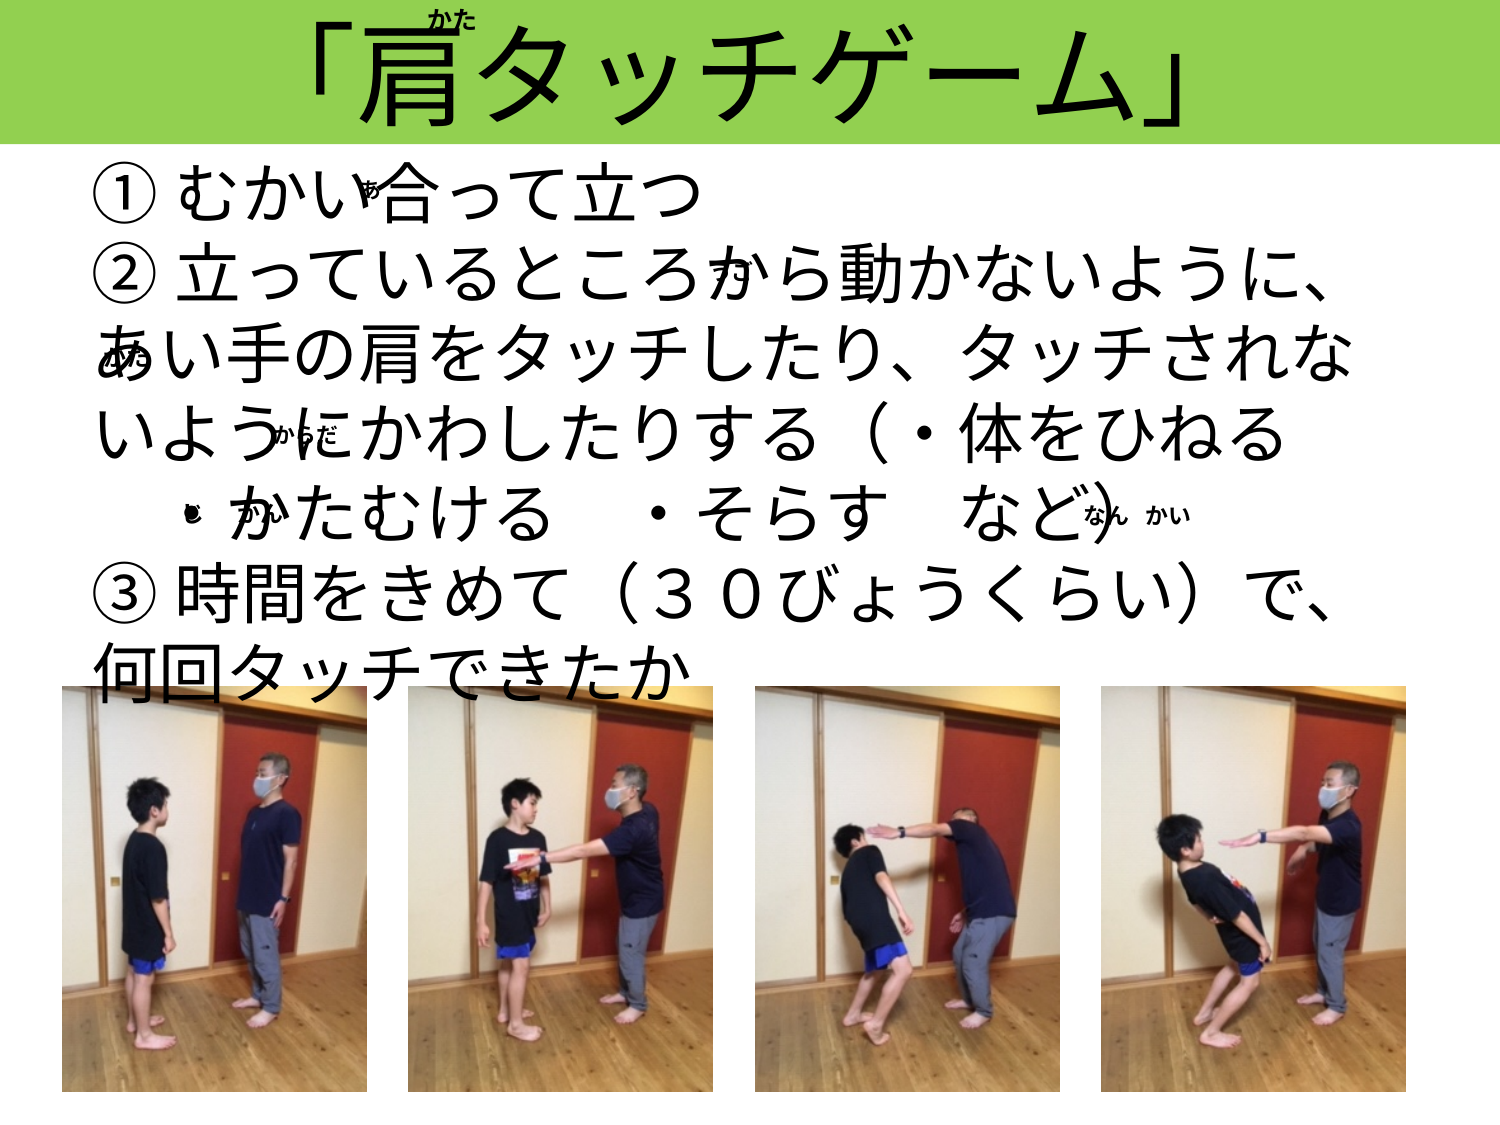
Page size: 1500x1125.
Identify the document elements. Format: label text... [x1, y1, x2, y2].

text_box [0, 0, 1500, 145]
picture [1101, 718, 1406, 1092]
picture [62, 718, 367, 1092]
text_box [0, 169, 1421, 718]
picture [408, 718, 713, 1092]
slide_number 7 [1059, 1042, 1397, 1103]
picture [755, 718, 1060, 1092]
